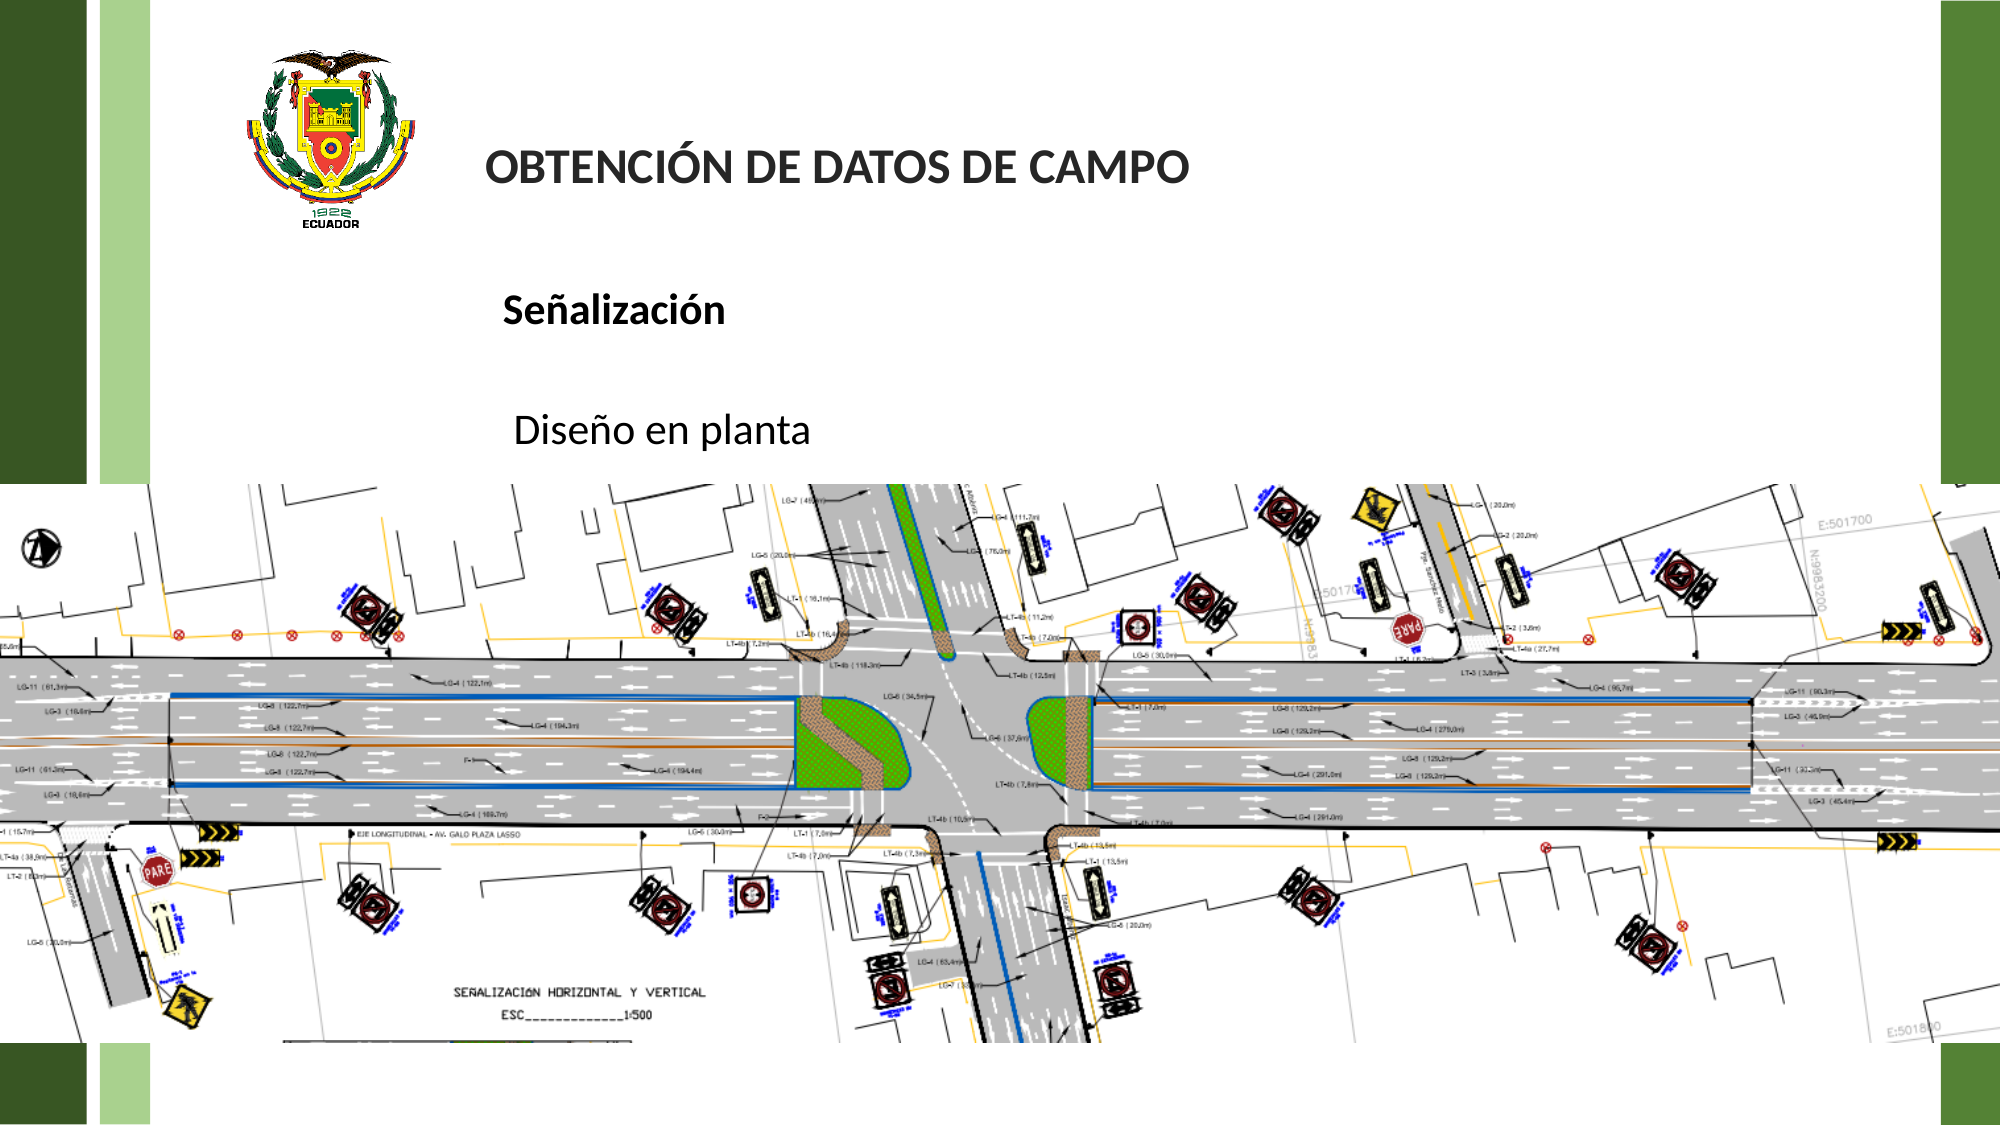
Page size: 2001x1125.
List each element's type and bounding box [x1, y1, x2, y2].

text_box [1940, 1043, 2000, 1125]
text_box [0, 1043, 88, 1125]
text_box [413, 247, 742, 341]
text_box [99, 1043, 151, 1125]
text_box [429, 96, 1309, 201]
text_box [423, 367, 827, 461]
text_box [99, 0, 151, 484]
picture [0, 484, 2000, 1043]
text_box [0, 0, 88, 484]
picture [246, 50, 429, 228]
text_box [1940, 0, 2000, 484]
